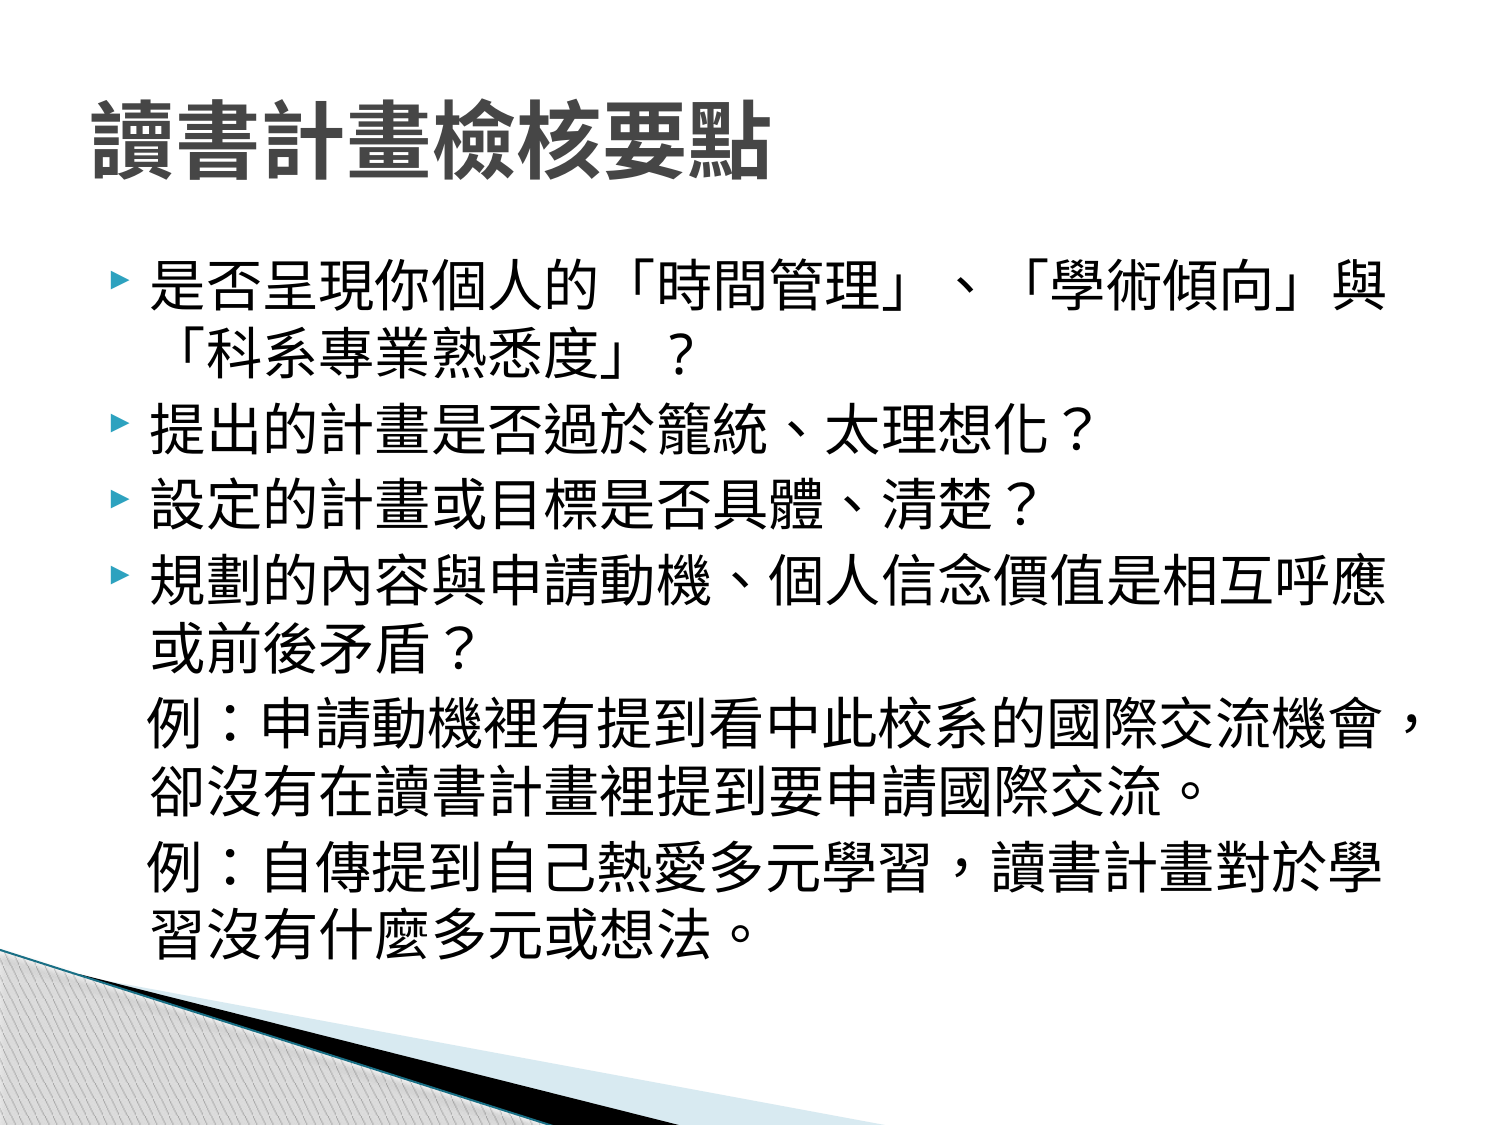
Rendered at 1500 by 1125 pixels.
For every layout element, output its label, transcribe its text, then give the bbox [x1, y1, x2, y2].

title 讀書計畫檢核要點 [75, 45, 1425, 233]
list 是否呈現你個人的「時間管理」、「學術傾向」與「科系專業熟悉度」? 提出的計畫是否過於籠統、太理想化？ 設定的計畫或目標是否具體、清楚？ 規劃的內容與申請動機、個人信念價值是相互呼應或前後矛盾？ 例：申請動機裡有提到看中此校系的國際交流機會，卻沒有在讀書計畫裡提到要申請國際交流。 例：自傳提到自己熱愛多元學習，讀書計畫對於學習沒有什麼多元或想法。 [75, 243, 1425, 986]
